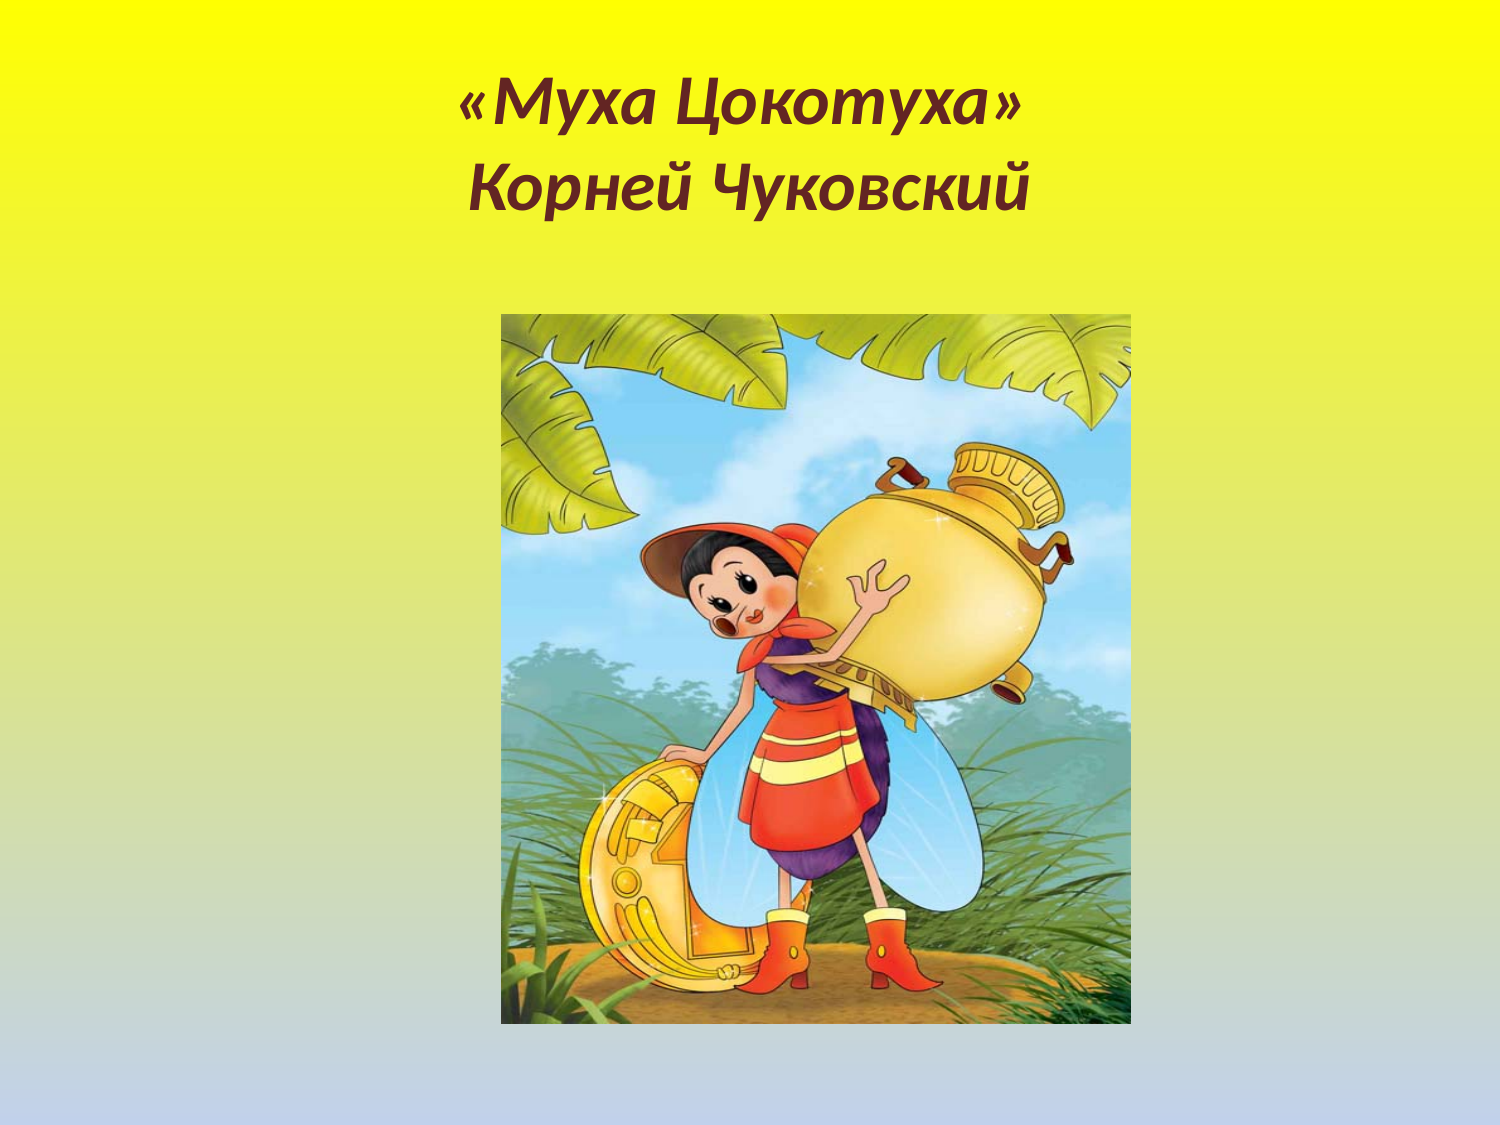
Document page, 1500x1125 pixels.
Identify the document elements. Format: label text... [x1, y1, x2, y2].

title «Муха Цокотуха» Корней Чуковский [75, 45, 1425, 233]
picture [501, 314, 1131, 1024]
